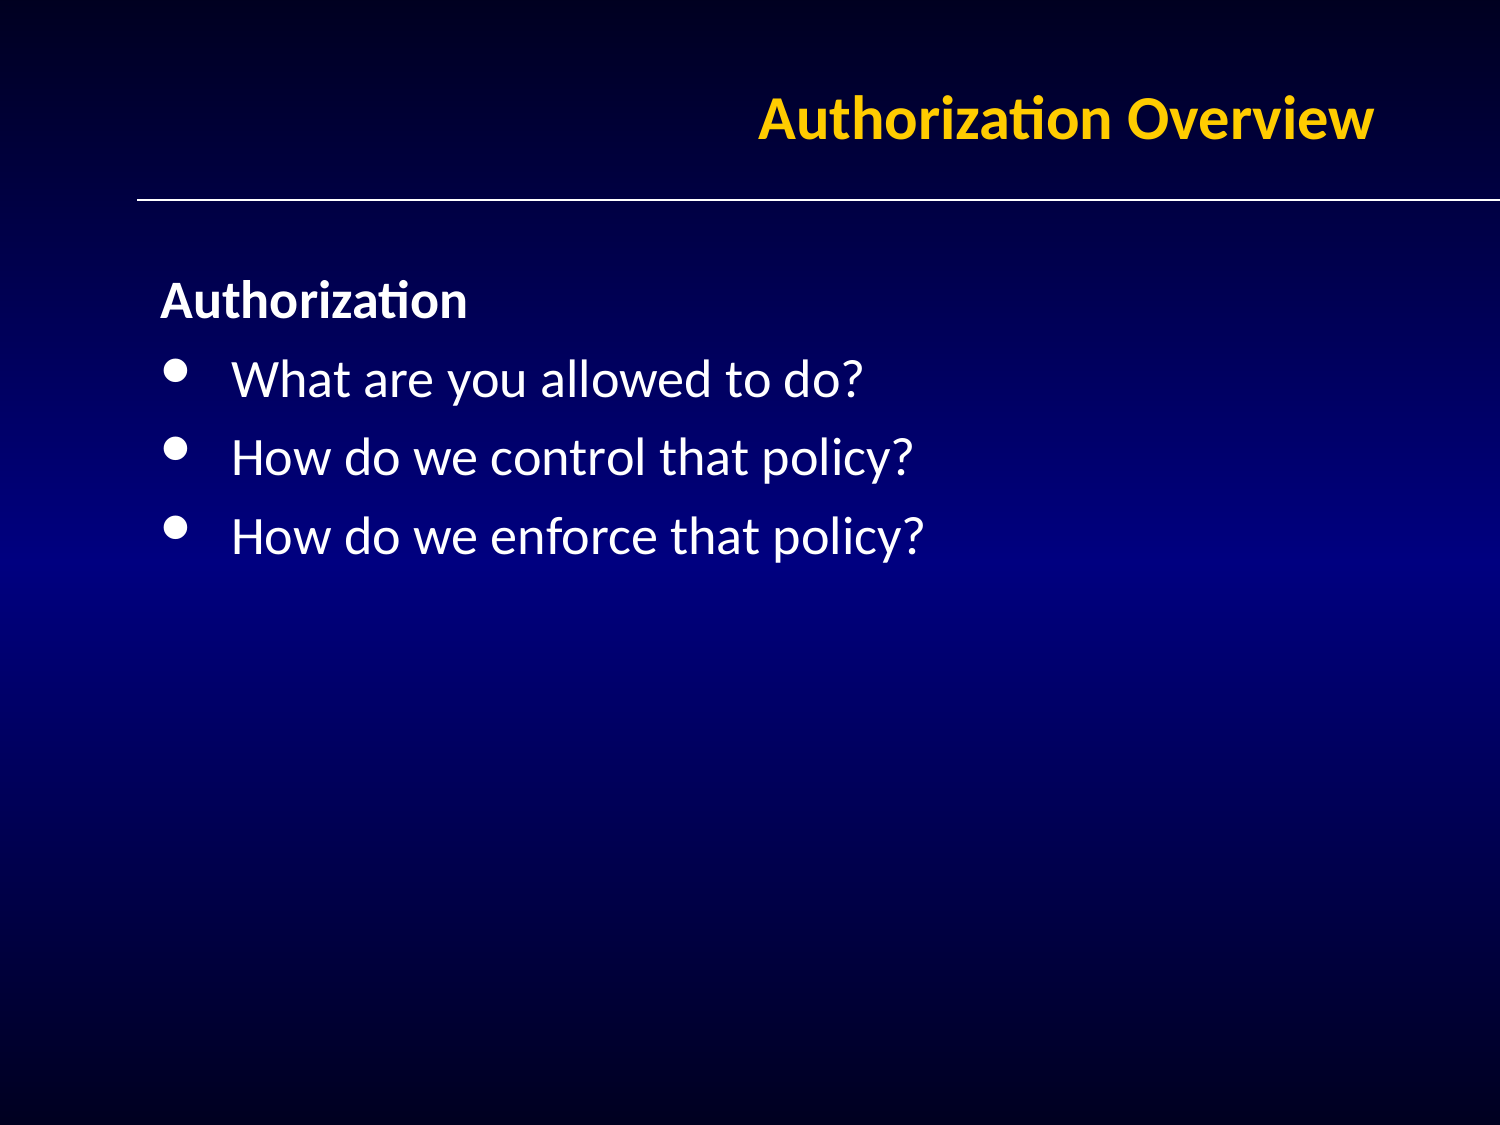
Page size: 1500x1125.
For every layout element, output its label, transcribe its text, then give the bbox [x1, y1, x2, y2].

title Authorization Overview [108, 64, 1392, 166]
list Authorization What are you allowed to do? How do we control that policy? How do we enforce that policy? [145, 257, 1355, 1027]
